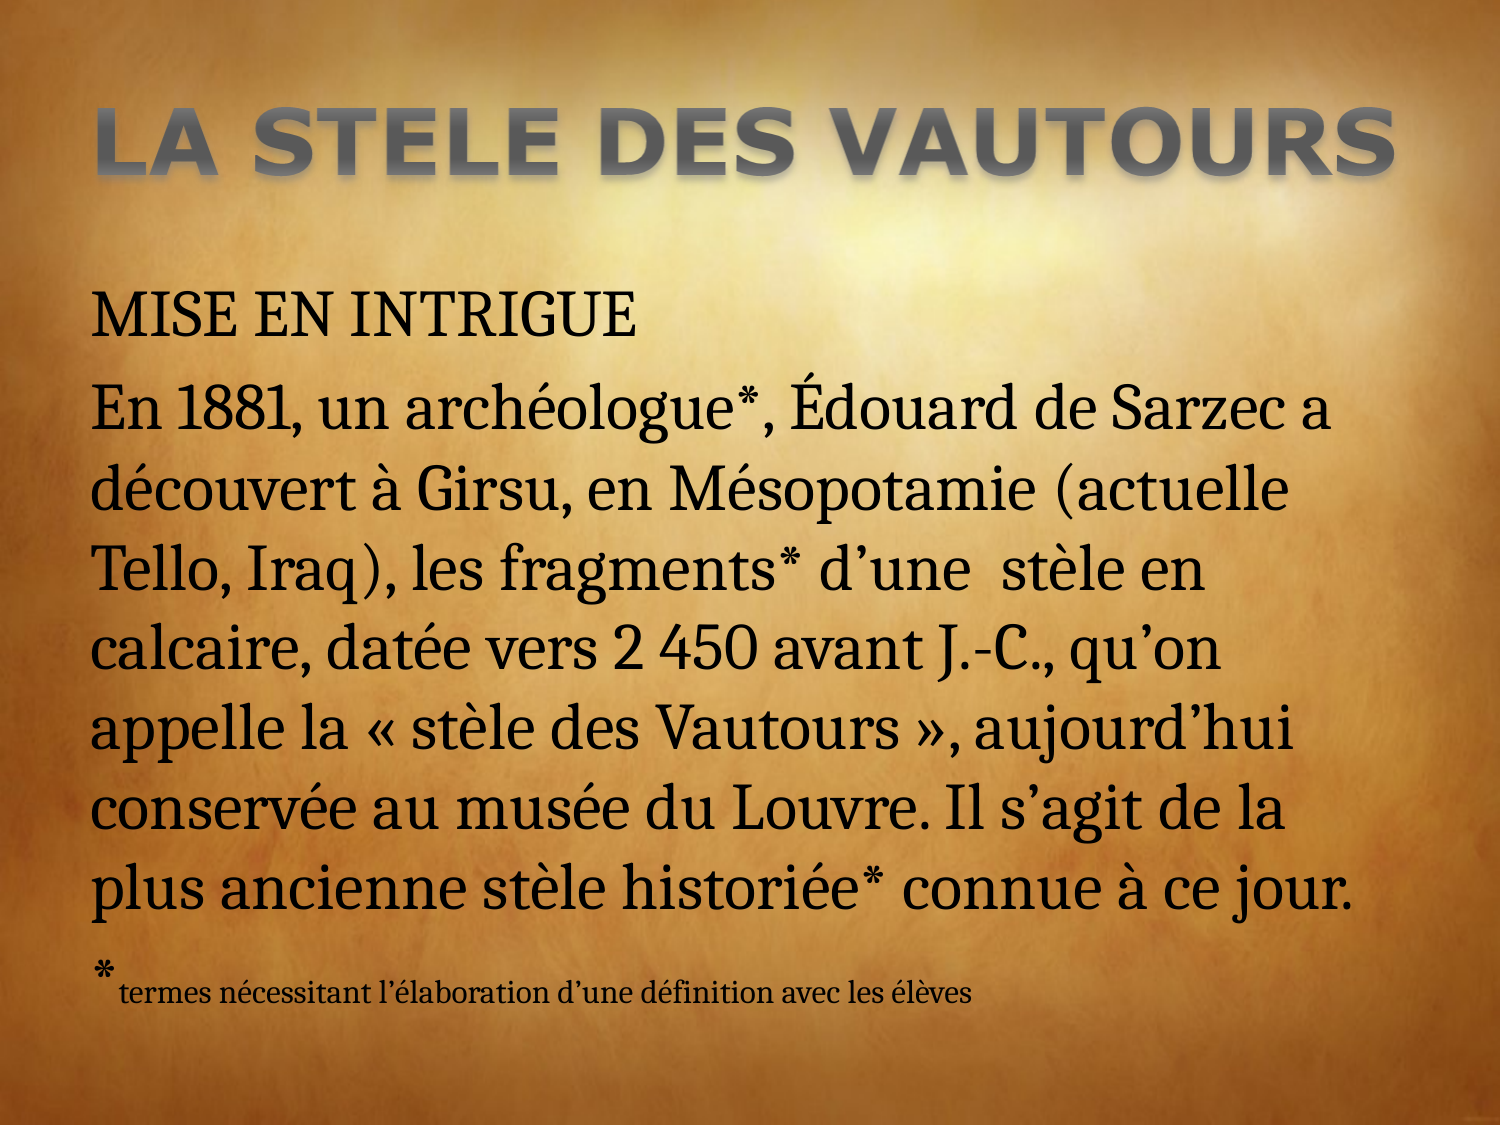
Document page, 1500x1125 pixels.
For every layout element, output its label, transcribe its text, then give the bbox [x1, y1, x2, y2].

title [24, 44, 1464, 267]
list MISE EN INTRIGUE En 1881, un archéologue*, Édouard de Sarzec a découvert à Girsu, en Mésopotamie (actuelle Tello, Iraq), les fragments* d’une stèle en calcaire, datée vers 2 450 avant J.-C., qu’on appelle la « stèle des Vautours », aujourd’hui conservée au musée du Louvre. Il s’agit de la plus ancienne stèle historiée* connue à ce jour. *termes nécessitant l’élaboration d’une définition avec les élèves [75, 274, 1425, 1005]
picture [0, 0, 1500, 1125]
